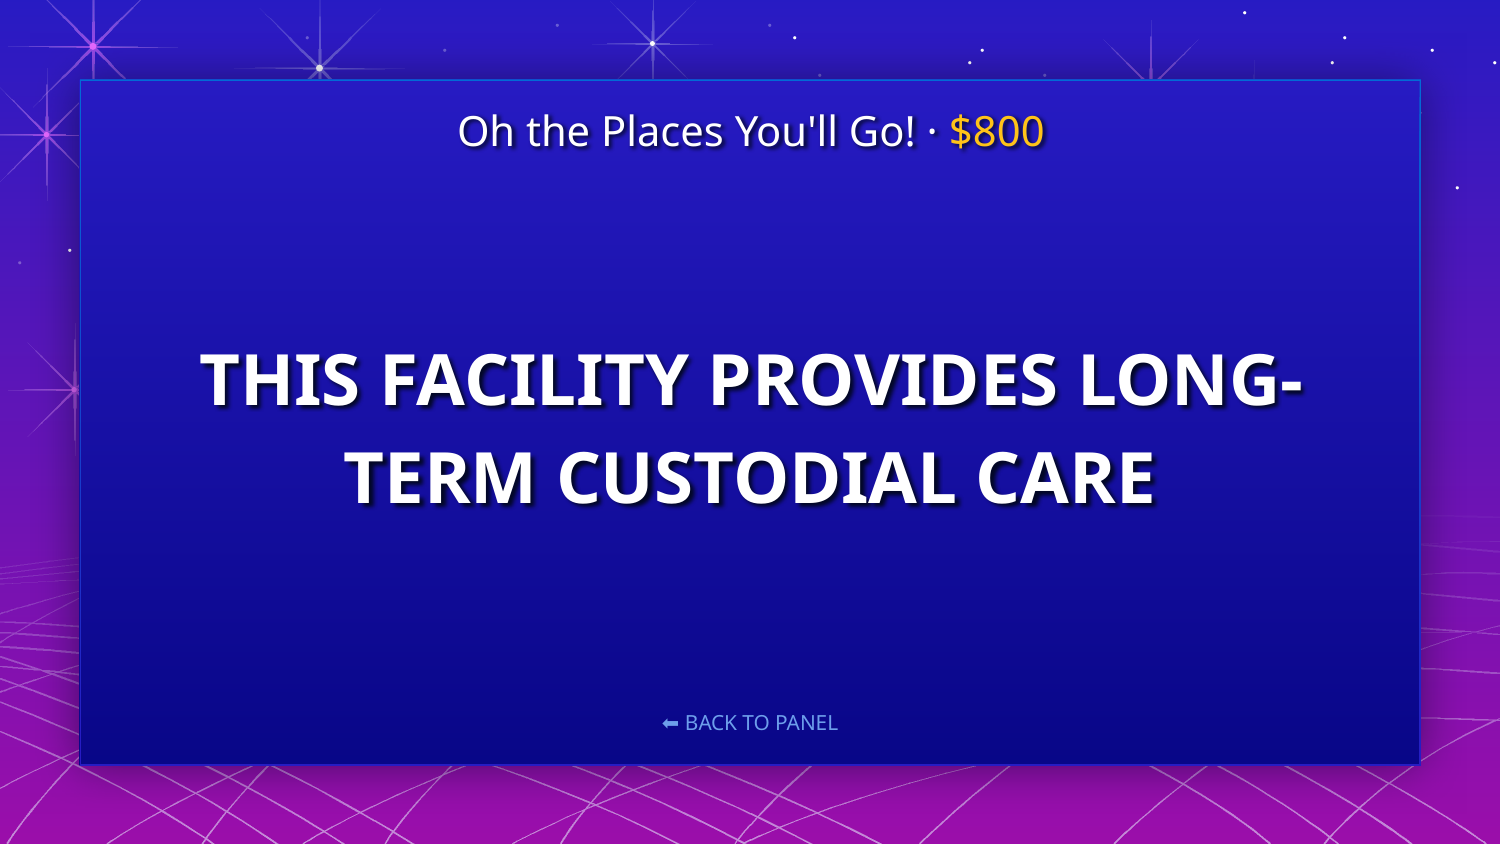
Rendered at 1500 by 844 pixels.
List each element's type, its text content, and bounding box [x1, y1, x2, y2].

subtitle Oh the Places You'll Go! · $800 [170, 105, 1332, 178]
title THIS FACILITY PROVIDES LONG-TERM CUSTODIAL CARE [169, 158, 1331, 682]
